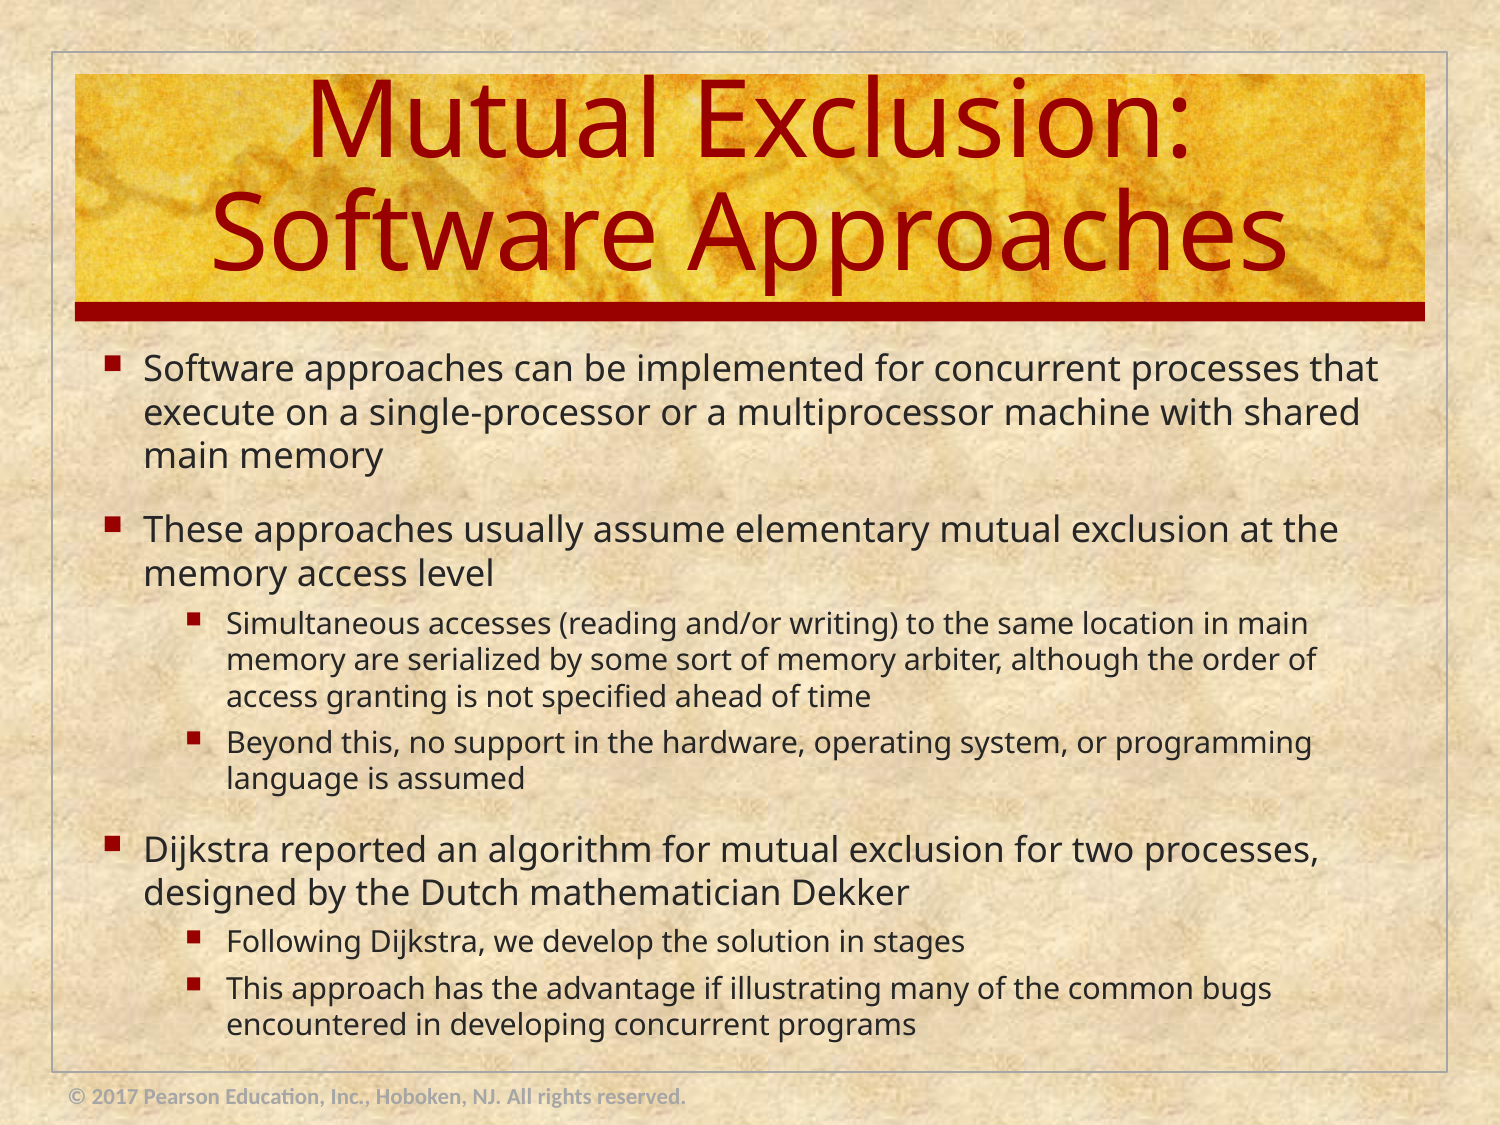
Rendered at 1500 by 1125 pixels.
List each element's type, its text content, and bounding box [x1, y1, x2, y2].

list Software approaches can be implemented for concurrent processes that execute on a single-processor or a multiprocessor machine with shared main memory These approaches usually assume elementary mutual exclusion at the memory access level Simultaneous accesses (reading and/or writing) to the same location in main memory are serialized by some sort of memory arbiter, although the order of access granting is not specified ahead of time Beyond this, no support in the hardware, operating system, or programming language is assumed Dijkstra reported an algorithm for mutual exclusion for two processes, designed by the Dutch mathematician Dekker Following Dijkstra, we develop the solution in stages This approach has the advantage if illustrating many of the common bugs encountered in developing concurrent programs [87, 337, 1425, 1050]
footer © 2017 Pearson Education, Inc., Hoboken, NJ. All rights reserved. [52, 1065, 1050, 1125]
title Mutual Exclusion: Software Approaches [108, 74, 1392, 292]
picture [53, 53, 1446, 1071]
picture [0, 0, 1500, 1125]
